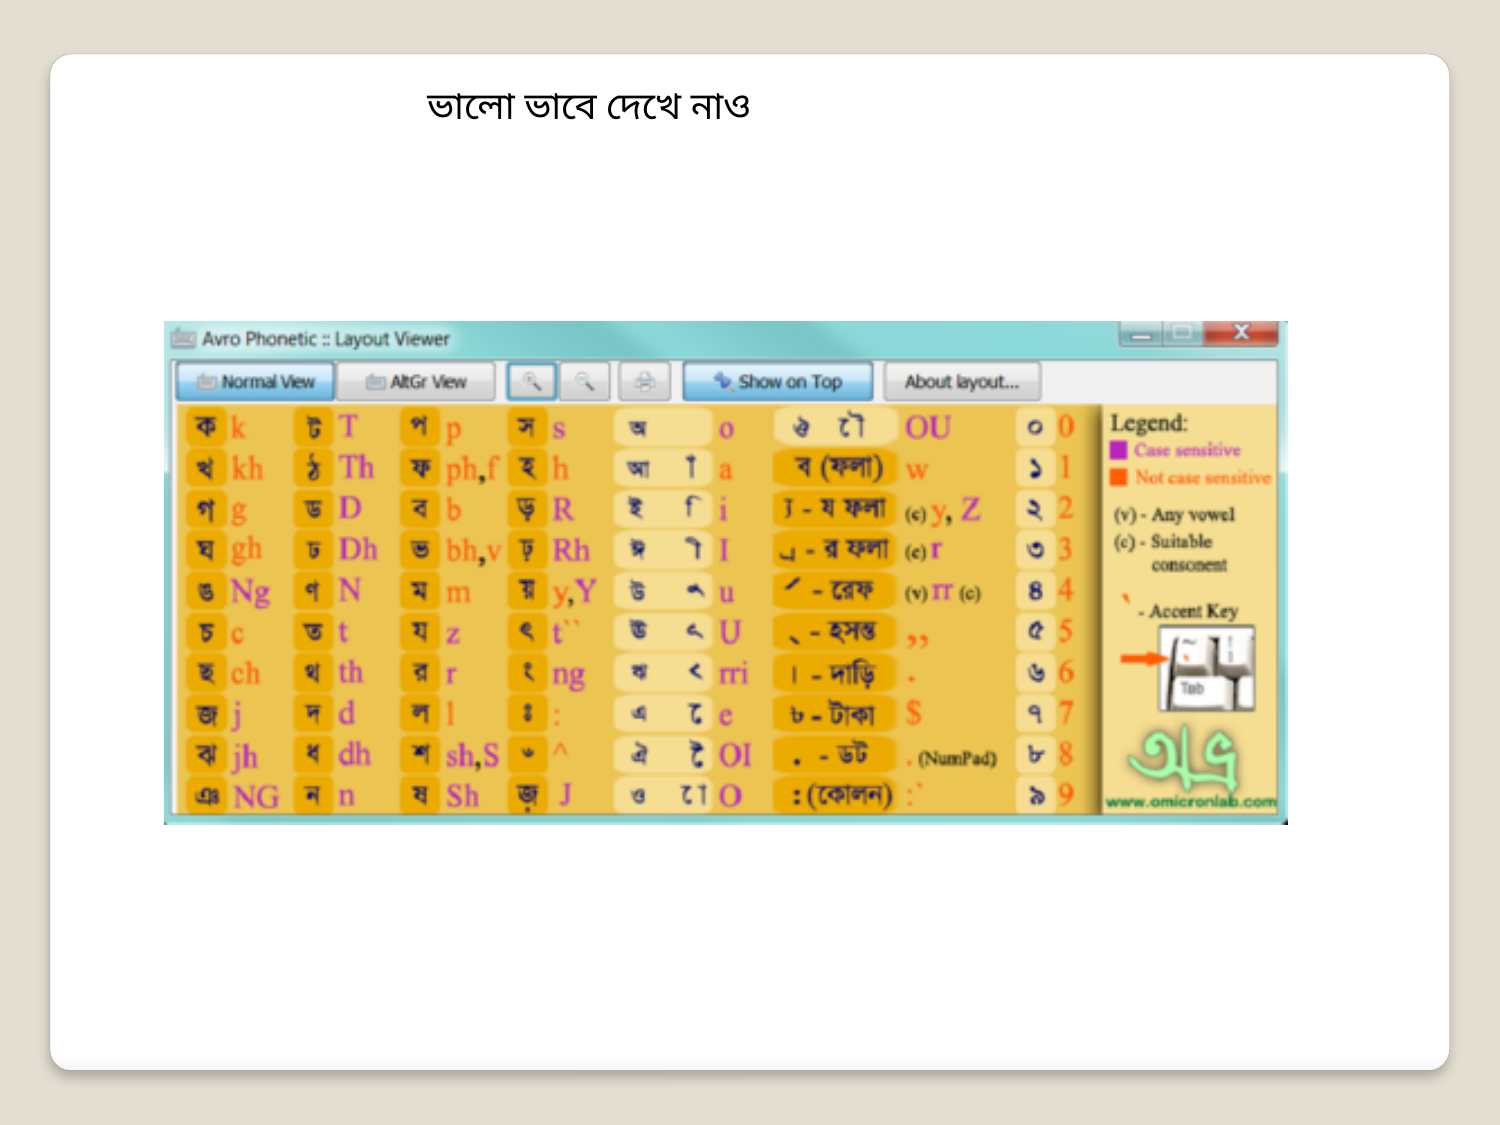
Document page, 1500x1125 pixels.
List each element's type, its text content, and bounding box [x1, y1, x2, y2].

picture [163, 321, 1288, 826]
text_box ভালো ভাবে দেখে নাও [412, 74, 1175, 135]
